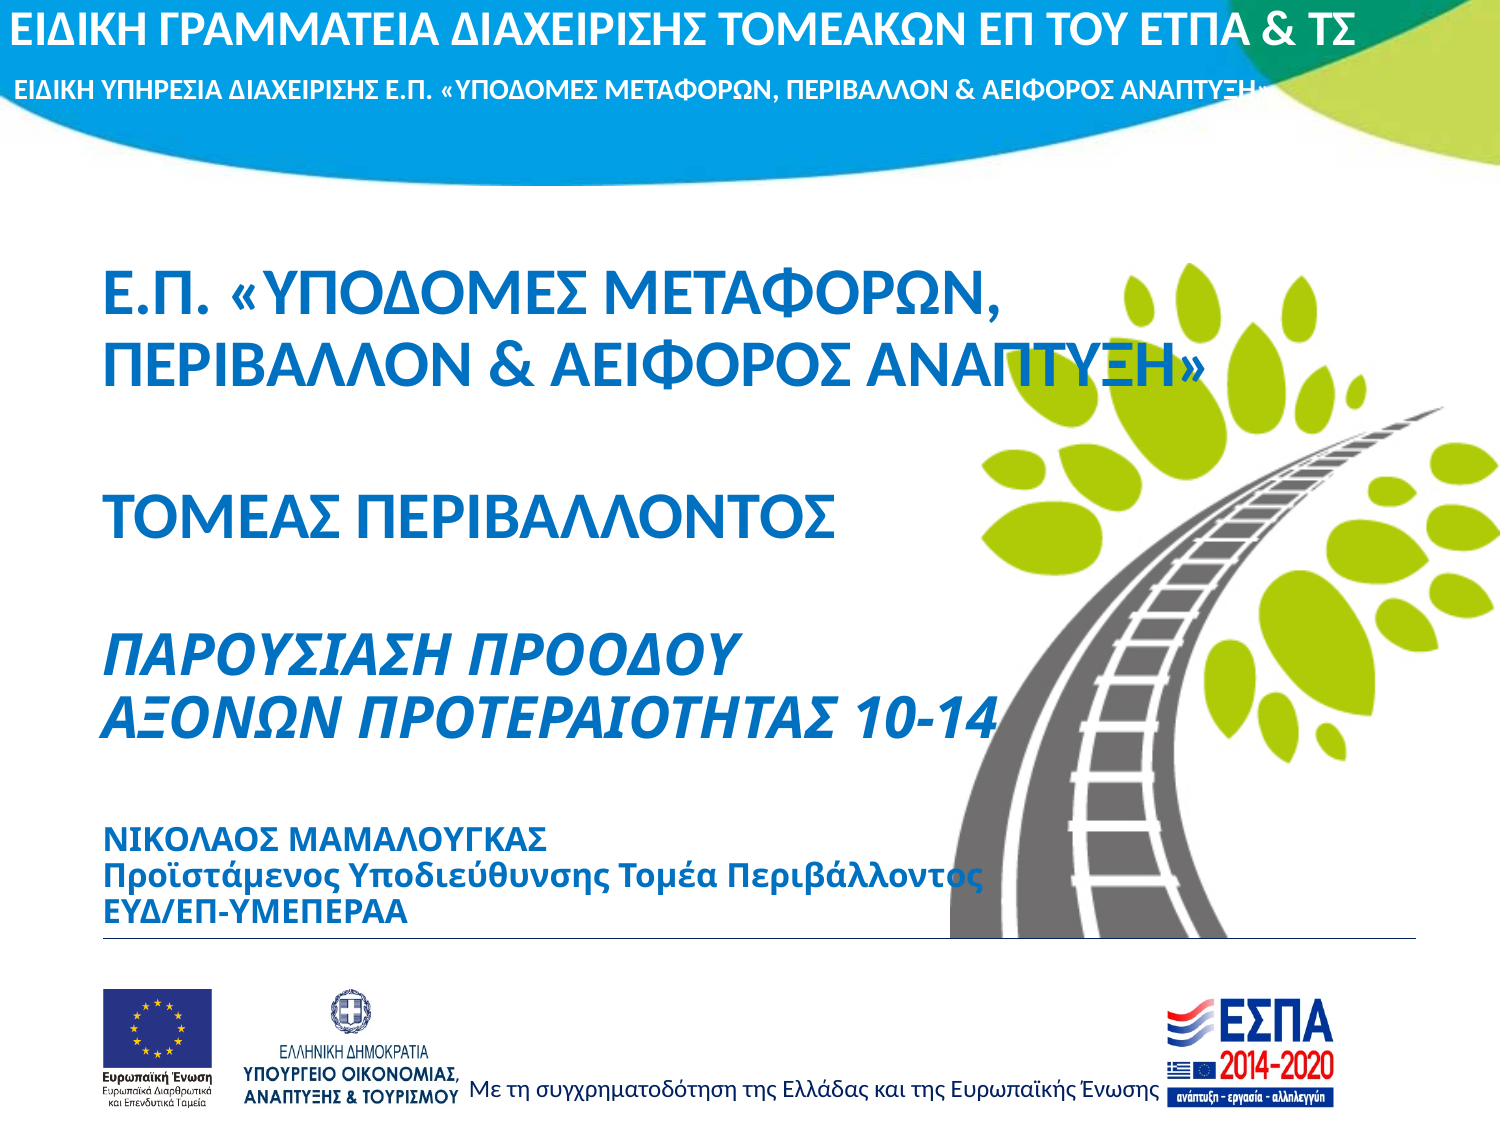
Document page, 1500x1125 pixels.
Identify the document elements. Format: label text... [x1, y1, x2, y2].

picture [1231, 20, 1240, 33]
picture [950, 263, 1500, 938]
picture [241, 989, 461, 1108]
picture [1162, 995, 1338, 1110]
picture [593, 0, 1500, 186]
text_box Ε.Π. «ΥΠΟΔΟΜΕΣ ΜΕΤΑΦΟΡΩΝ, ΠΕΡΙΒΑΛΛΟΝ & ΑΕΙΦΟΡΟΣ ΑΝΑΠΤΥΞΗ» ΤΟΜΕΑΣ ΠΕΡΙΒΑΛΛΟΝΤΟΣ ΠΑΡΟΥΣΙΑΣΗ ΠΡΟΟΔΟΥ ΑΞΟΝΩΝ ΠΡΟΤΕΡΑΙΟΤΗΤΑΣ 10-14 ΝΙΚΟΛΑΟΣ ΜΑΜΑΛΟΥΓΚΑΣ Προϊστάμενος Υποδιεύθυνσης Τομέα Περιβάλλοντος ΕΥΔ/ΕΠ-ΥΜΕΠΕΡΑΑ [87, 249, 1363, 750]
picture [0, 95, 510, 186]
picture [103, 989, 212, 1108]
